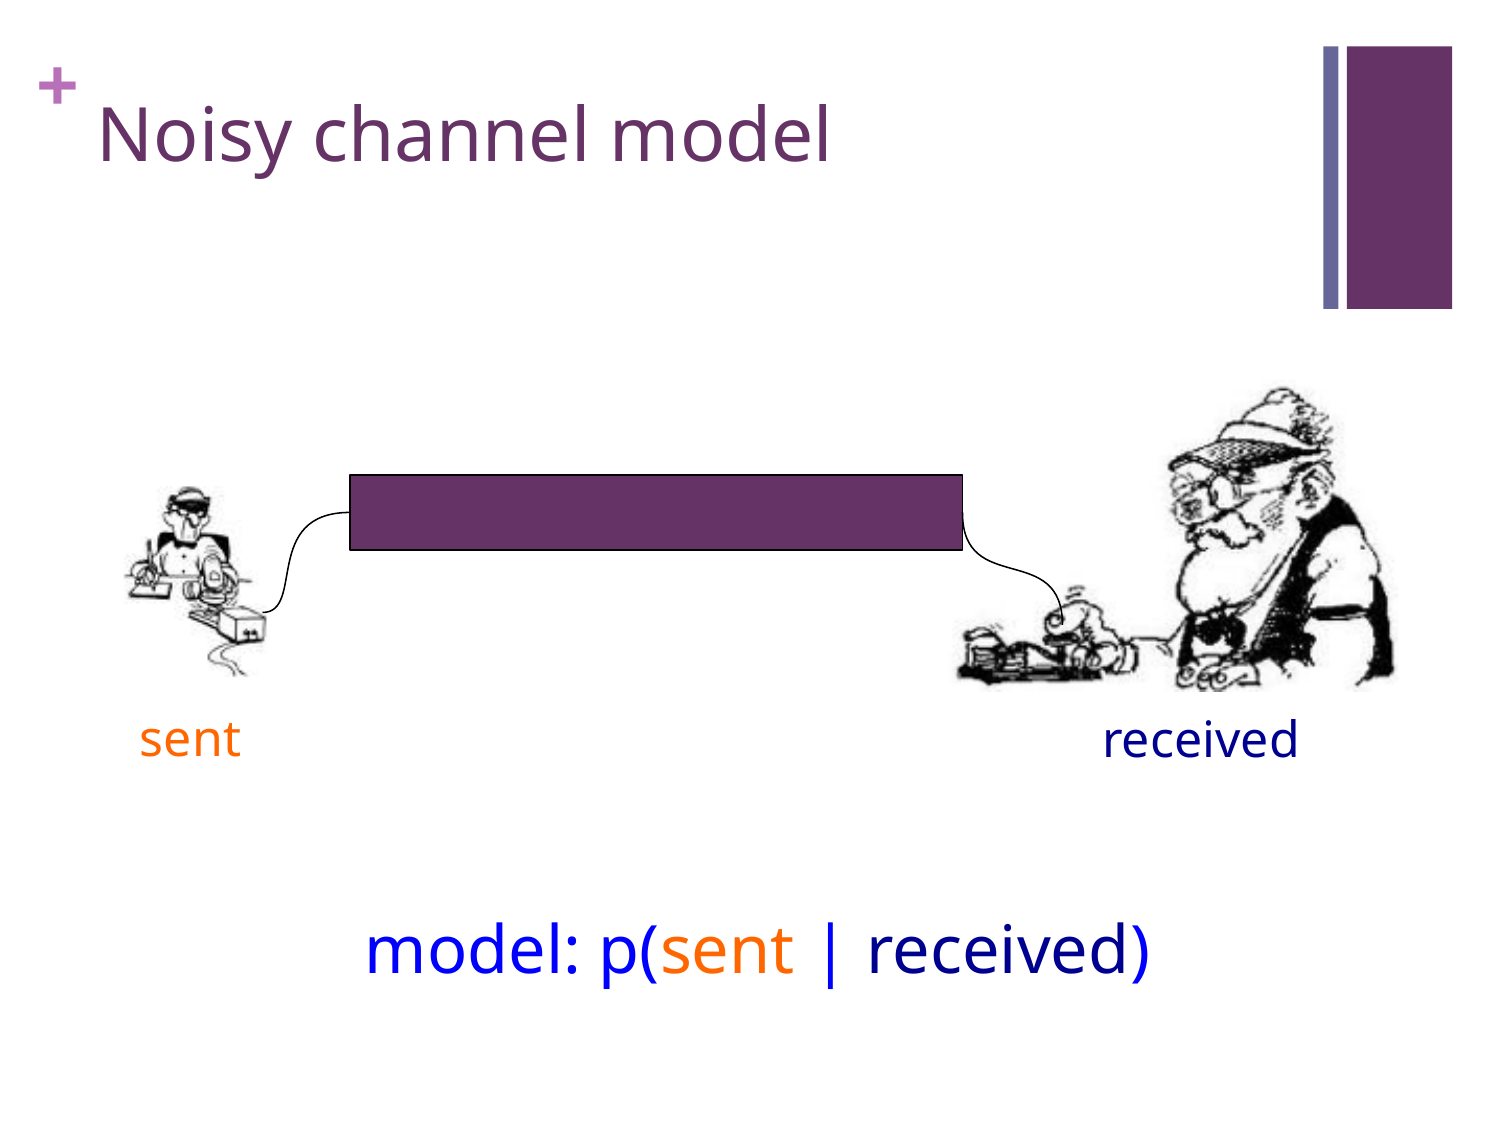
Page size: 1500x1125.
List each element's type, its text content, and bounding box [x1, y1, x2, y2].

text_box received [1087, 702, 1350, 775]
picture [86, 461, 295, 695]
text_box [955, 518, 1070, 620]
text_box model: p(sent | received) [349, 899, 1250, 995]
title Noisy channel model [81, 79, 1322, 263]
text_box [255, 518, 357, 607]
text_box [349, 474, 917, 550]
picture [924, 361, 1409, 693]
text_box sent [124, 705, 263, 774]
